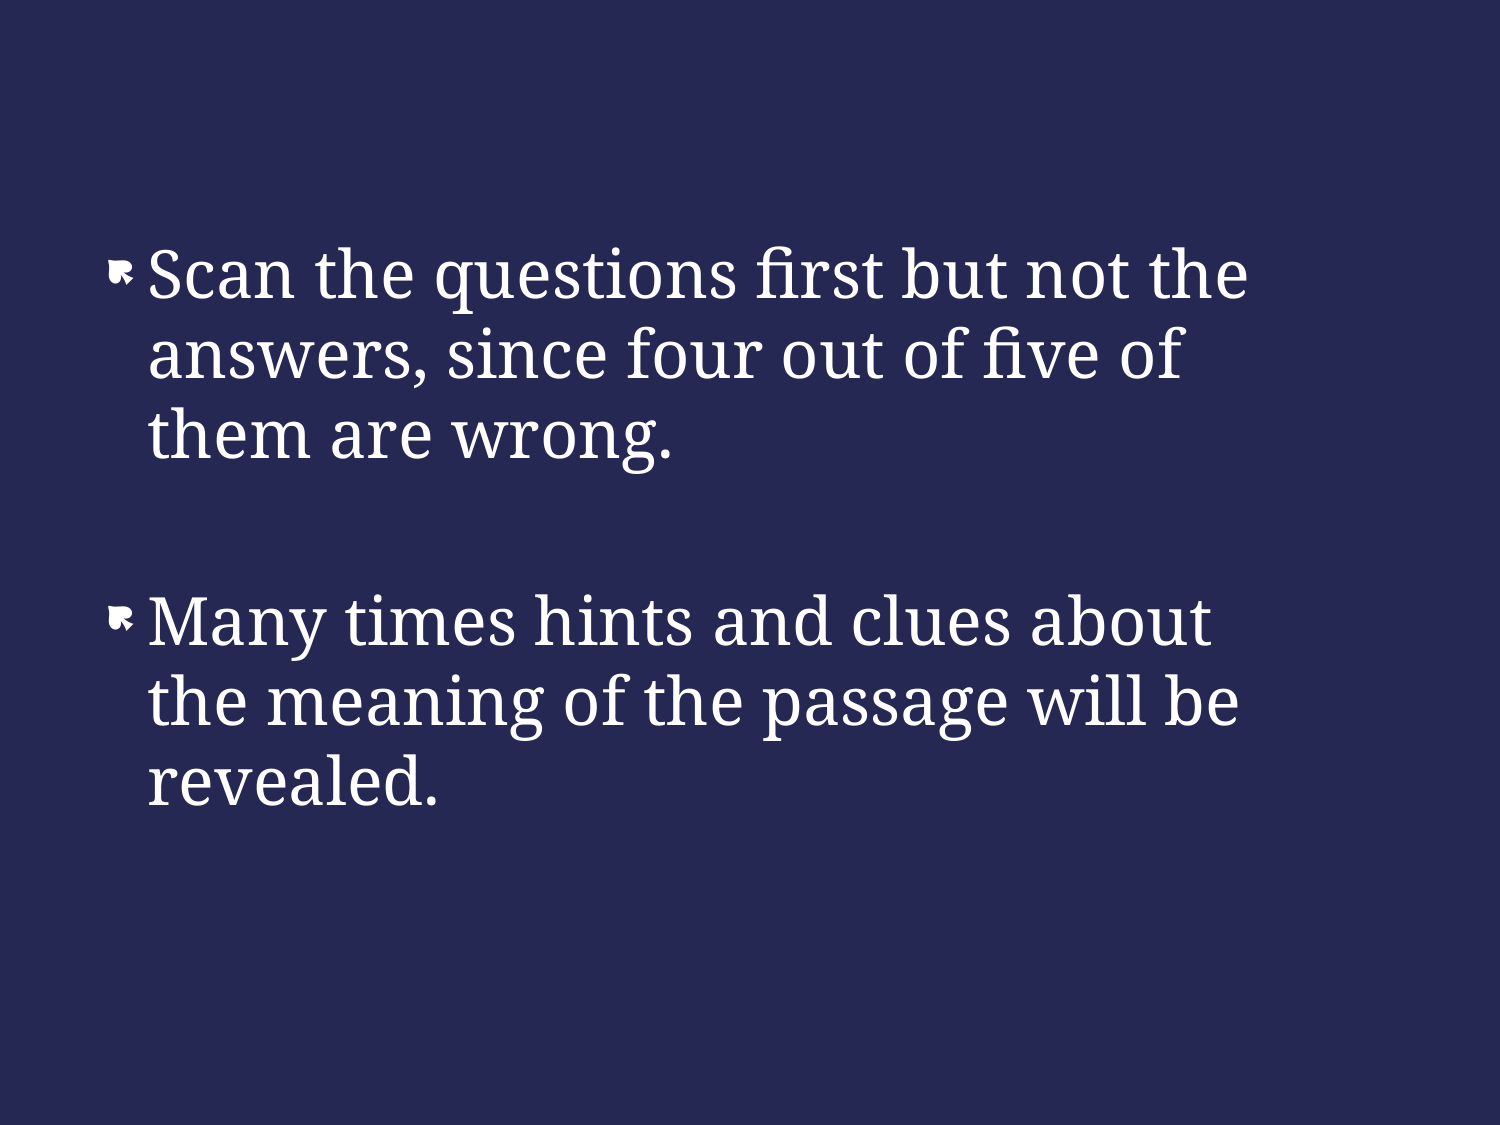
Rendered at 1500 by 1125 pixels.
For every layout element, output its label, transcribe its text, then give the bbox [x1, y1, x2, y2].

list Scan the questions first but not the answers, since four out of five of them are wrong. Many times hints and clues about the meaning of the passage will be revealed. [87, 50, 1338, 1000]
